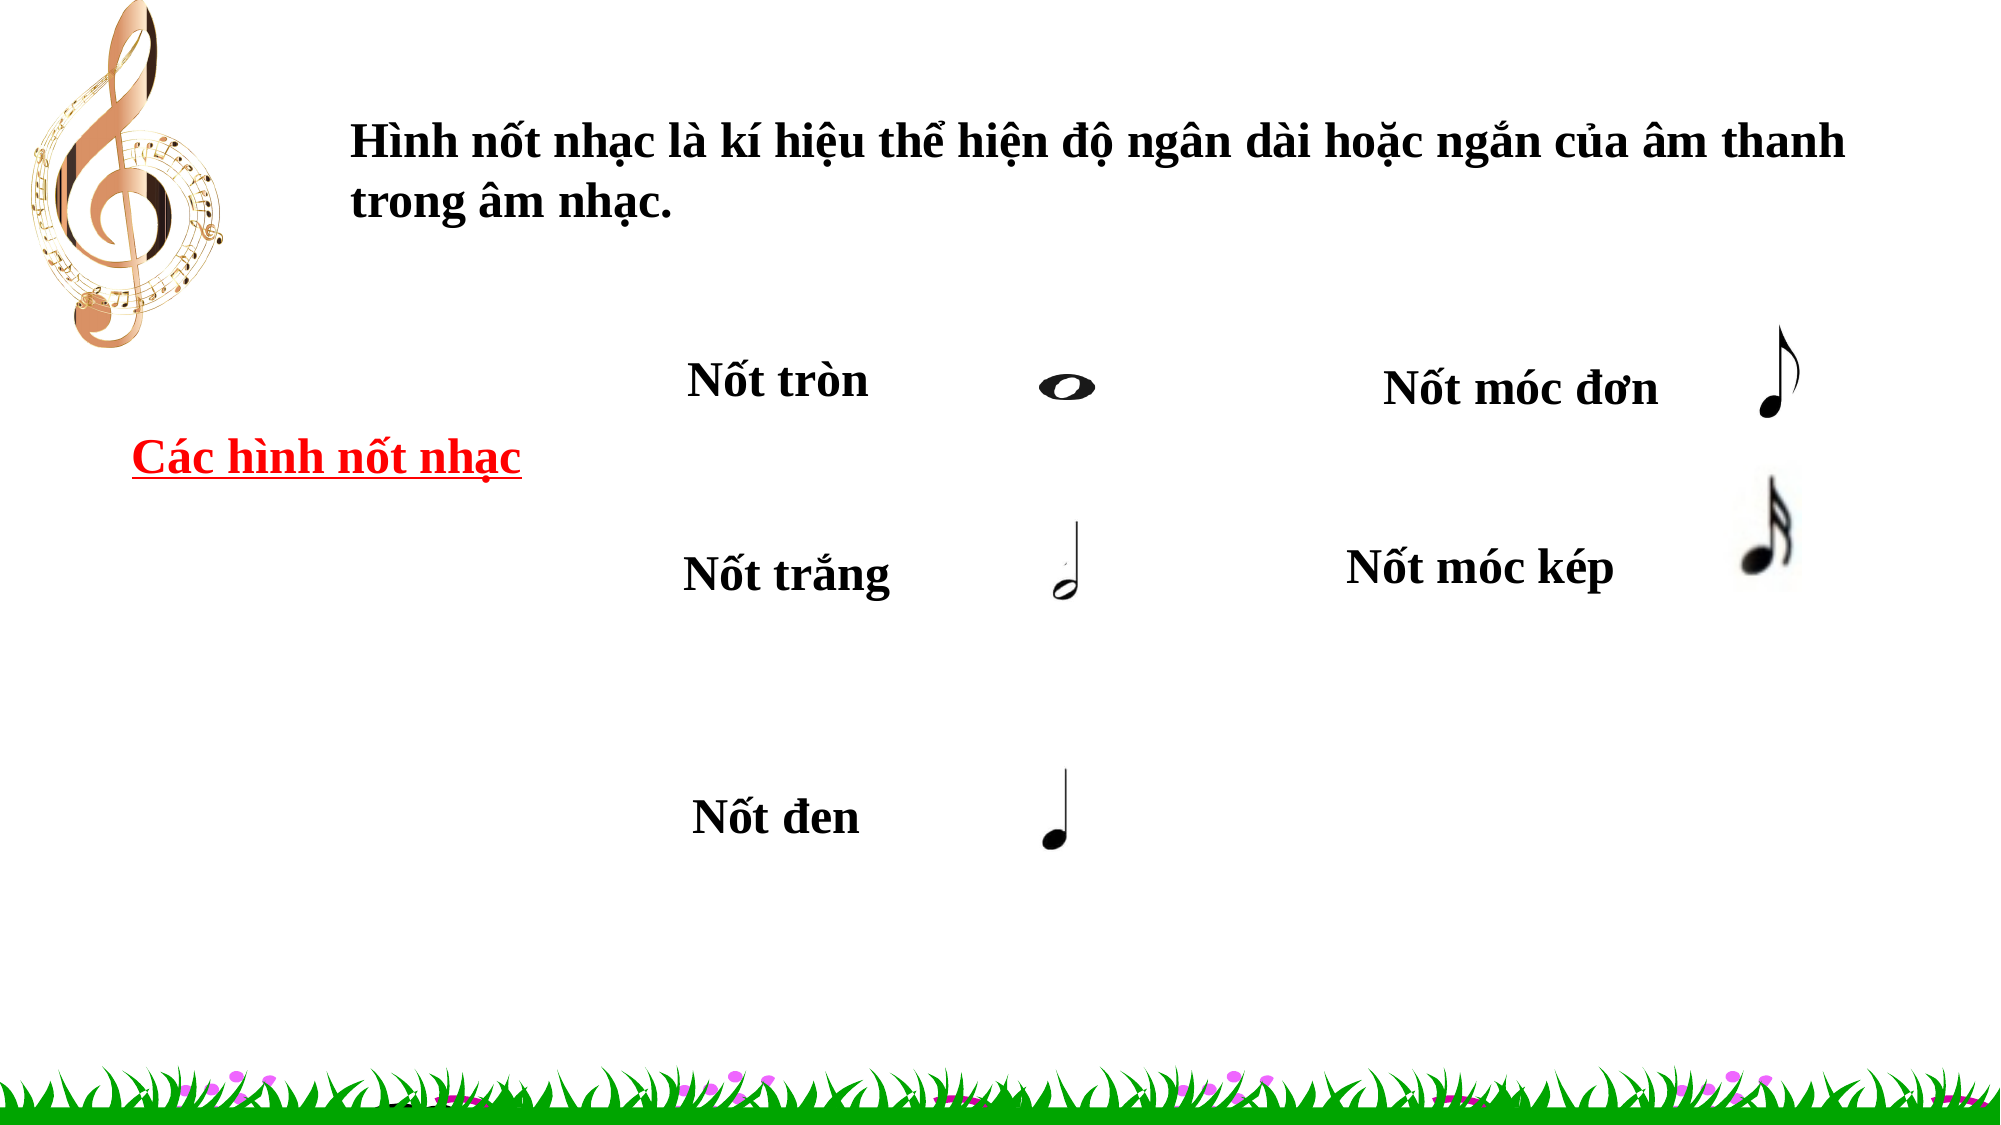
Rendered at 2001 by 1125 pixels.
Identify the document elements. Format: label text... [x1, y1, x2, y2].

text_box Nốt móc kép [1331, 526, 1698, 601]
picture [1037, 519, 1100, 602]
text_box Nốt trắng [668, 533, 912, 609]
text_box Nốt móc đơn [1368, 347, 1736, 423]
picture [1741, 322, 1820, 420]
picture [31, 0, 224, 348]
picture [1039, 374, 1096, 400]
text_box Các hình nốt nhạc [117, 416, 1691, 491]
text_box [0, 1064, 2000, 1125]
text_box Hình nốt nhạc là kí hiệu thể hiện độ ngân dài hoặc ngắn của âm thanh trong âm nhạc. [335, 100, 1910, 236]
text_box Nốt tròn [672, 339, 916, 415]
text_box Nốt đen [677, 776, 921, 851]
picture [1694, 446, 1802, 592]
picture [1027, 766, 1088, 852]
